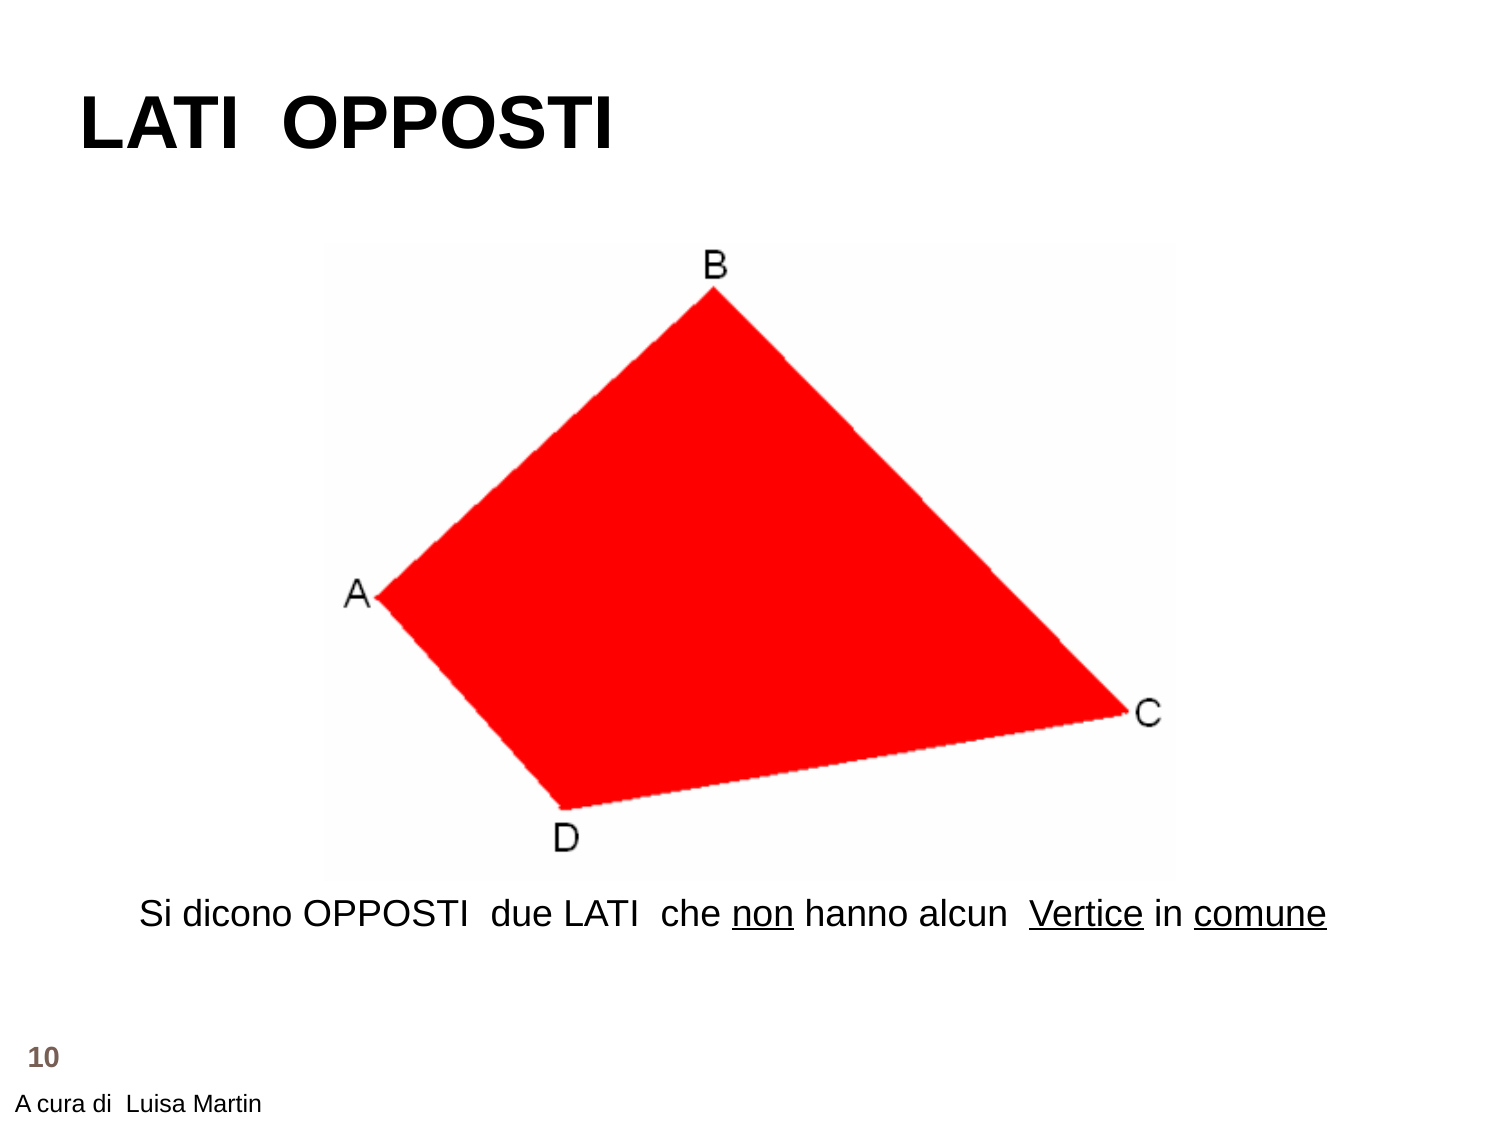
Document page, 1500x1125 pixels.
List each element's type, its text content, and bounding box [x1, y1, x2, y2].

text_box LATI OPPOSTI [64, 66, 668, 172]
picture [324, 243, 1176, 882]
text_box Si dicono OPPOSTI due LATI che non hanno alcun Vertice in comune [123, 881, 1365, 942]
slide_number 10 [0, 1025, 88, 1079]
text_box A cura di Luisa Martin [0, 1079, 284, 1125]
